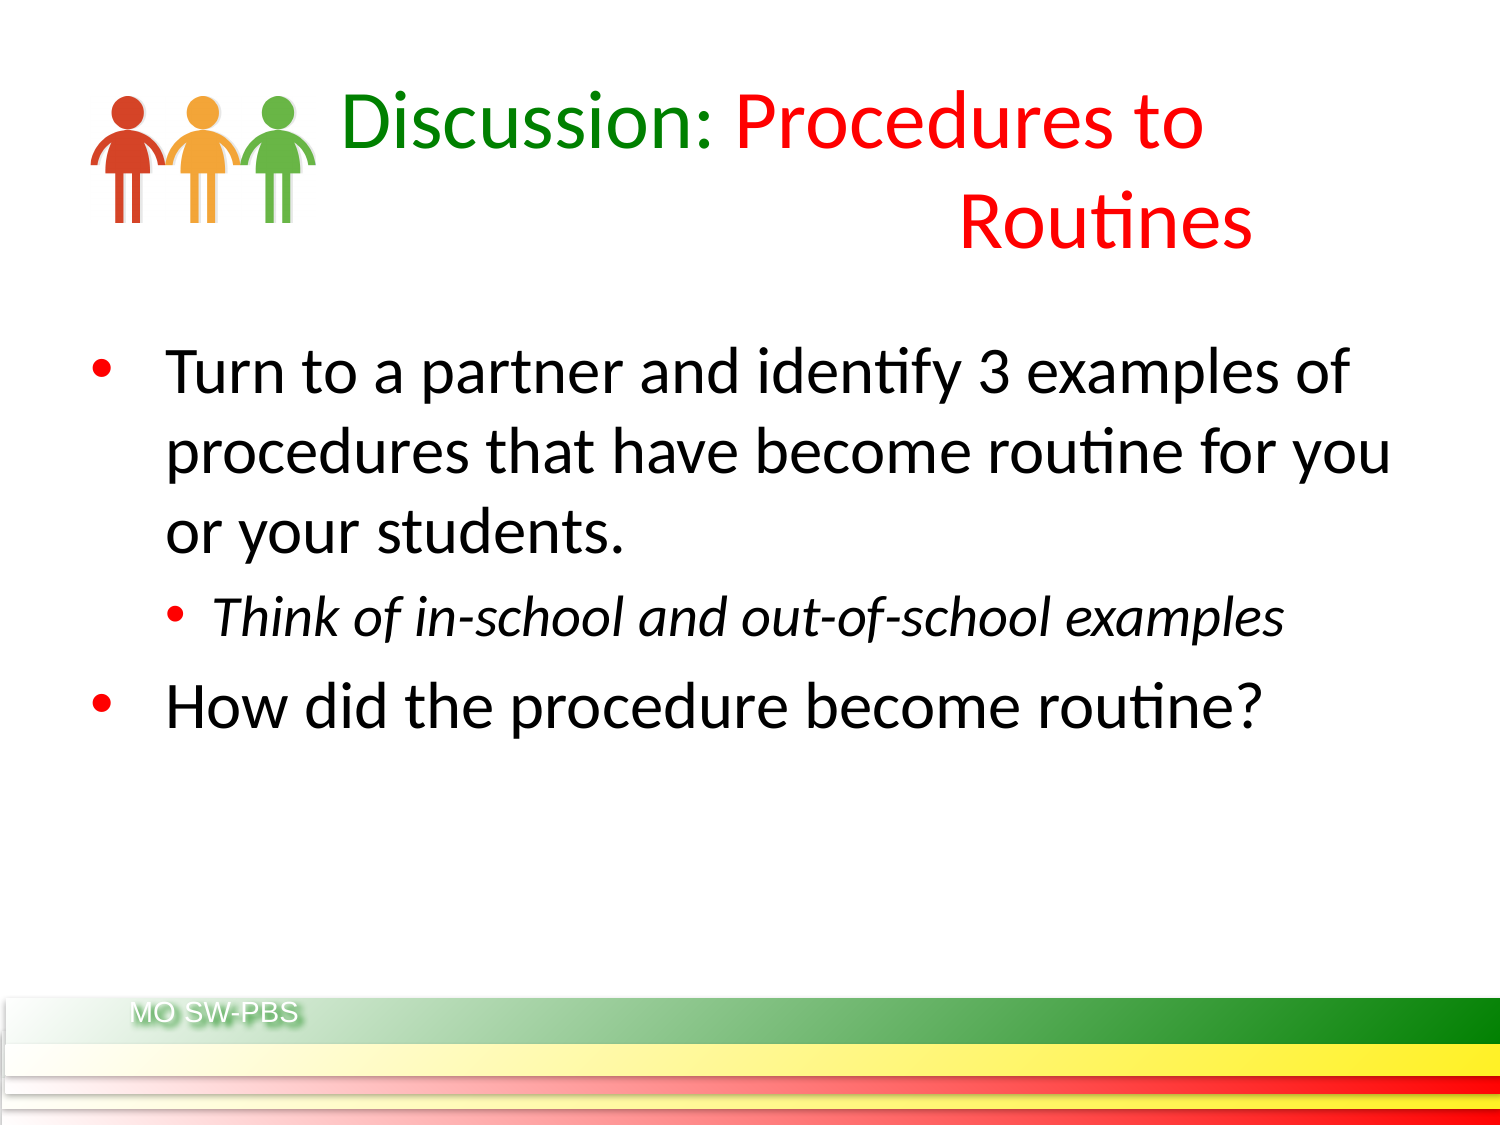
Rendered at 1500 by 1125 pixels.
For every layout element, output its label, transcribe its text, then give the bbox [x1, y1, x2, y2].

title Discussion: Procedures to Routines [325, 87, 1427, 242]
list Turn to a partner and identify 3 examples of procedures that have become routine for you or your students. Think of in-school and out-of-school examples How did the procedure become routine? [75, 319, 1425, 984]
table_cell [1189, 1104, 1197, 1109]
picture [90, 96, 316, 223]
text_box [5, 985, 1500, 1095]
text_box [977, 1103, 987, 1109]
